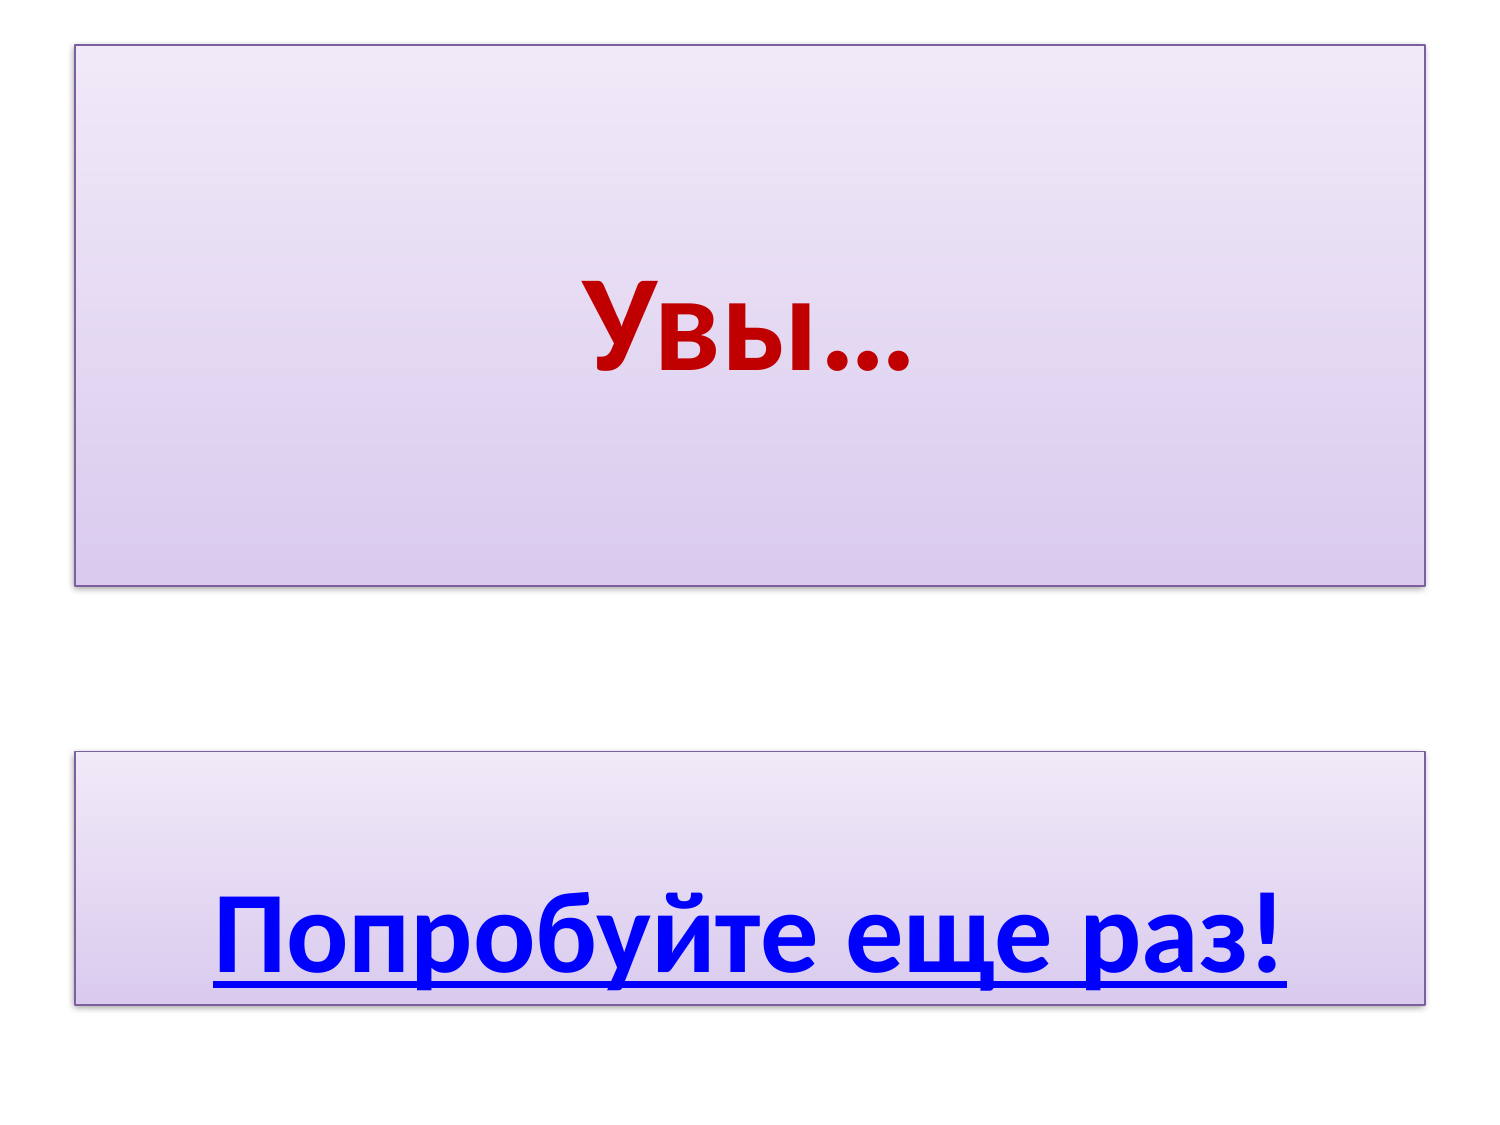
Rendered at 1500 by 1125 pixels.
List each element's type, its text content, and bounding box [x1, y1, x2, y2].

list Попробуйте еще раз! [74, 751, 1426, 1006]
title Увы… [74, 44, 1426, 587]
